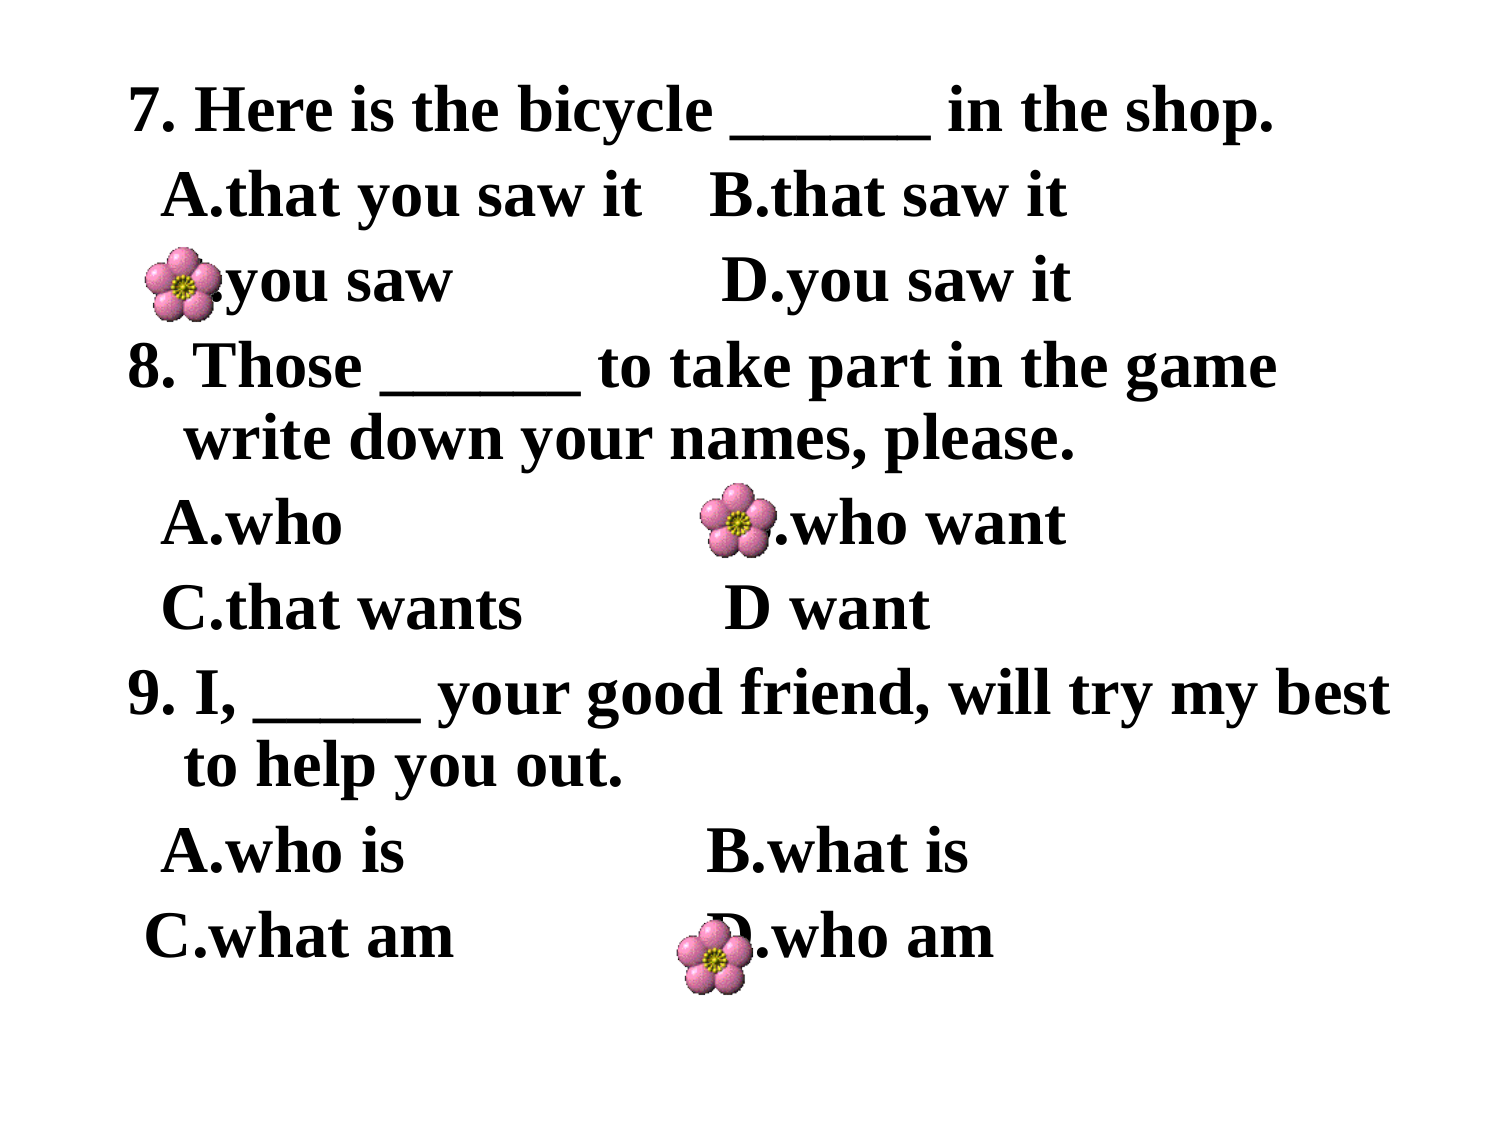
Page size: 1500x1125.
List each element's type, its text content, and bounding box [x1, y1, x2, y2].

picture [135, 243, 232, 332]
picture [690, 479, 787, 568]
picture [666, 916, 764, 1005]
list 7. Here is the bicycle ______ in the shop. A.that you saw it B.that saw it C.you saw D.you saw it 8. Those ______ to take part in the game write down your names, please. A.who B.who want C.that wants D want 9. I, _____ your good friend, will try my best to help you out. A.who is B.what is C.what am D.who am [112, 66, 1436, 1041]
